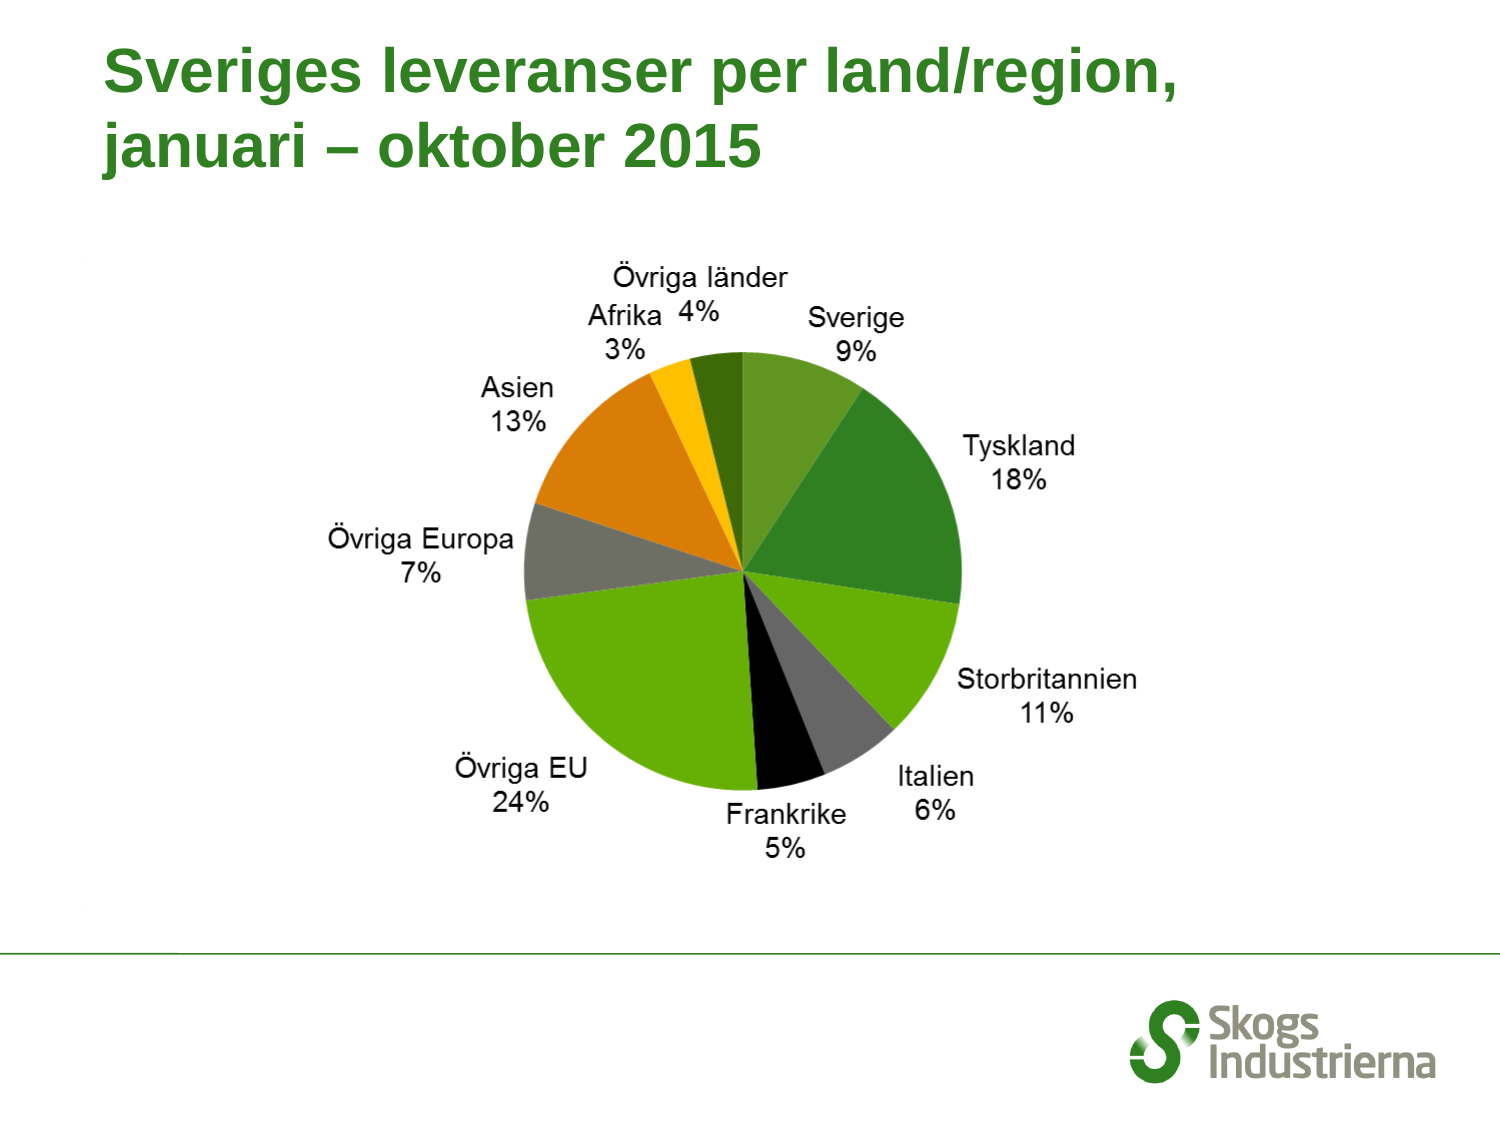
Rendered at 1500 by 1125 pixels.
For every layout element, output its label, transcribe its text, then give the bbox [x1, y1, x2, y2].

picture [81, 255, 1434, 912]
picture [1128, 999, 1436, 1091]
title Sveriges leveranser per land/region, januari – oktober 2015 [88, 0, 1439, 188]
